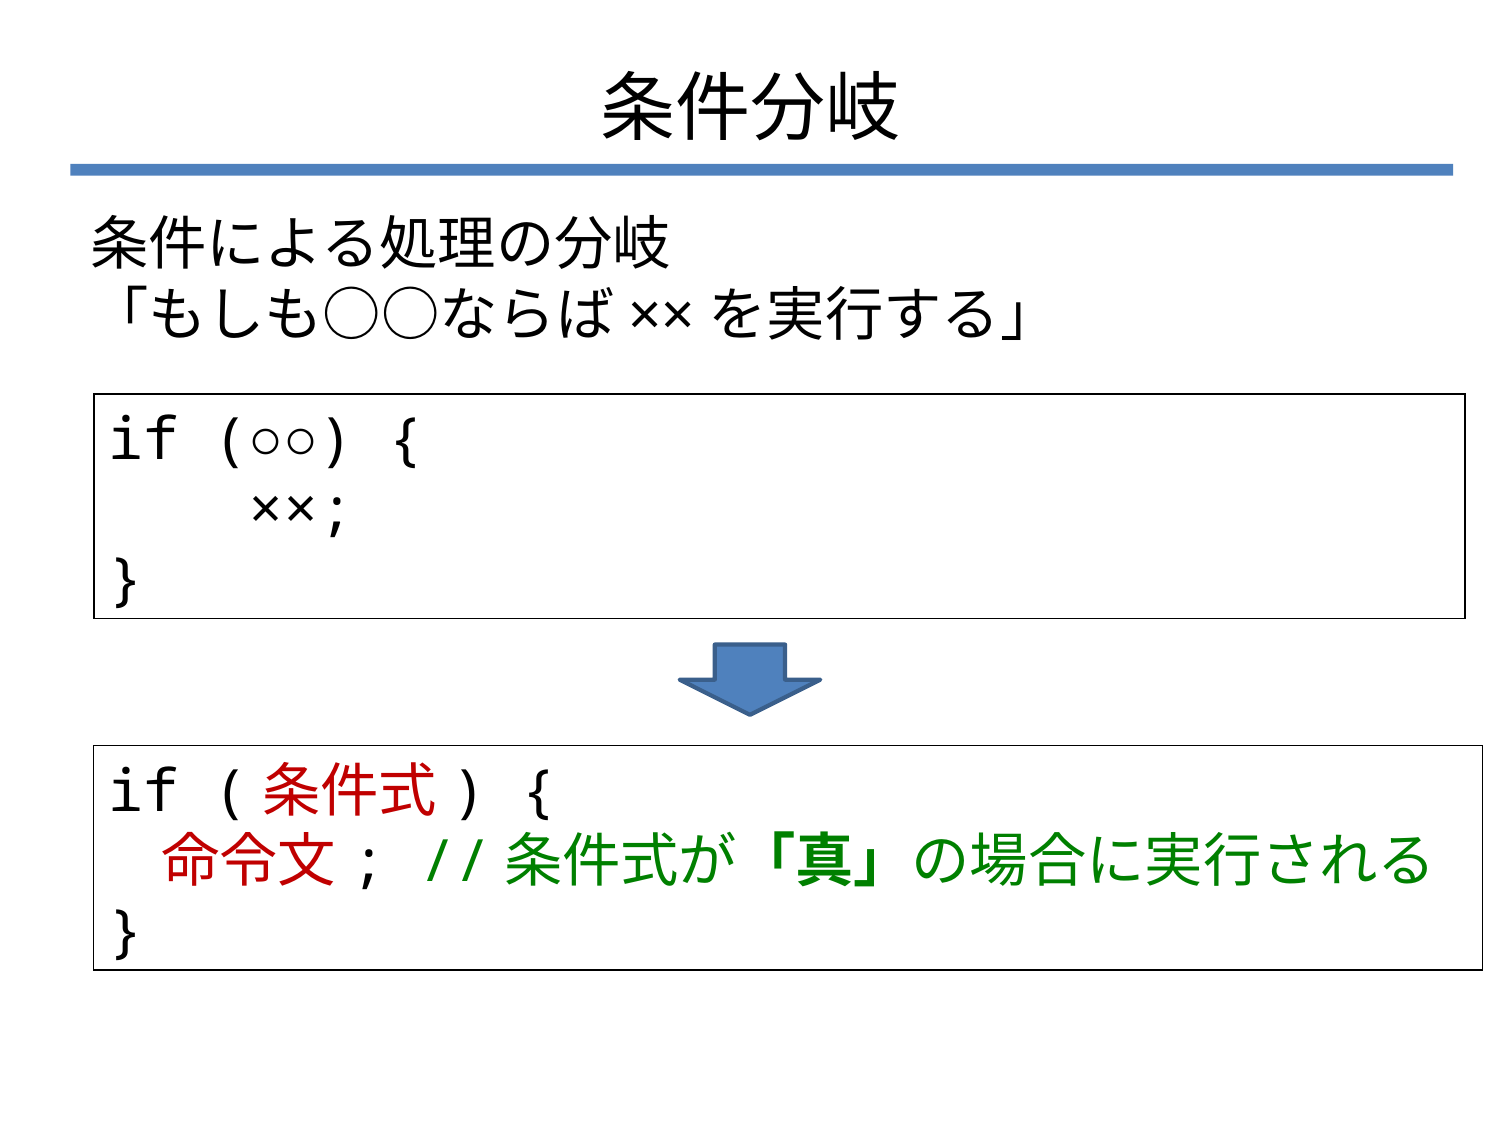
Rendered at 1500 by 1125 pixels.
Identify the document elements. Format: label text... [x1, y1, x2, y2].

text_box if (○○) { ××; } [93, 394, 1465, 619]
text_box [677, 642, 823, 717]
title 条件分岐 [75, 45, 1425, 164]
text_box if (条件式) { 命令文; //条件式が「真」の場合に実行される } [93, 745, 1483, 971]
list 条件による処理の分岐 「もしも○○ならば××を実行する」 [75, 199, 1425, 1020]
